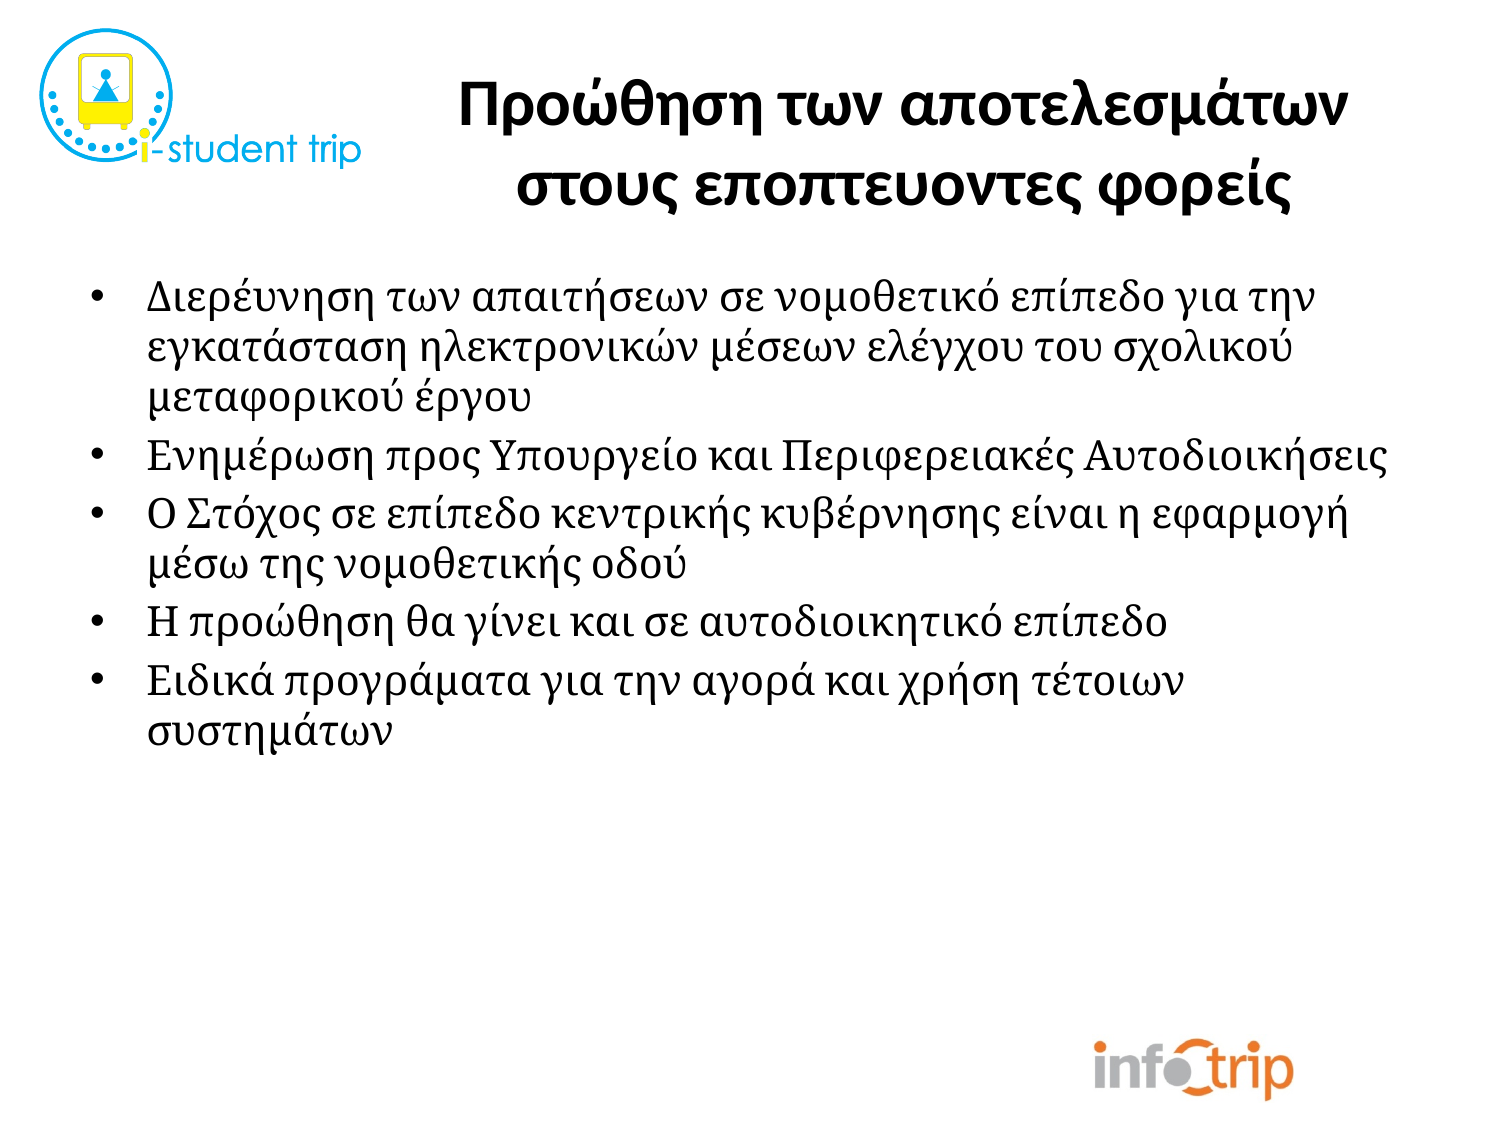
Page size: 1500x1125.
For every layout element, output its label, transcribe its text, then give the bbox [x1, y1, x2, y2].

picture [11, 0, 384, 185]
picture [1092, 1034, 1294, 1103]
list Διερέυνηση των απαιτήσεων σε νομοθετικό επίπεδο για την εγκατάσταση ηλεκτρονικών μέσεων ελέγχου του σχολικού μεταφορικού έργου Ενημέρωση προς Υπουργείο και Περιφερειακές Αυτοδιοικήσεις Ο Στόχος σε επίπεδο κεντρικής κυβέρνησης είναι η εφαρμογή μέσω της νομοθετικής οδού Η προώθηση θα γίνει και σε αυτοδιοικητικό επίπεδο Ειδικά προγράματα για την αγορά και χρήση τέτοιων συστημάτων [74, 262, 1426, 1006]
title Προώθηση των αποτελεσμάτων στους εποπτευοντες φορείς [383, 44, 1426, 233]
